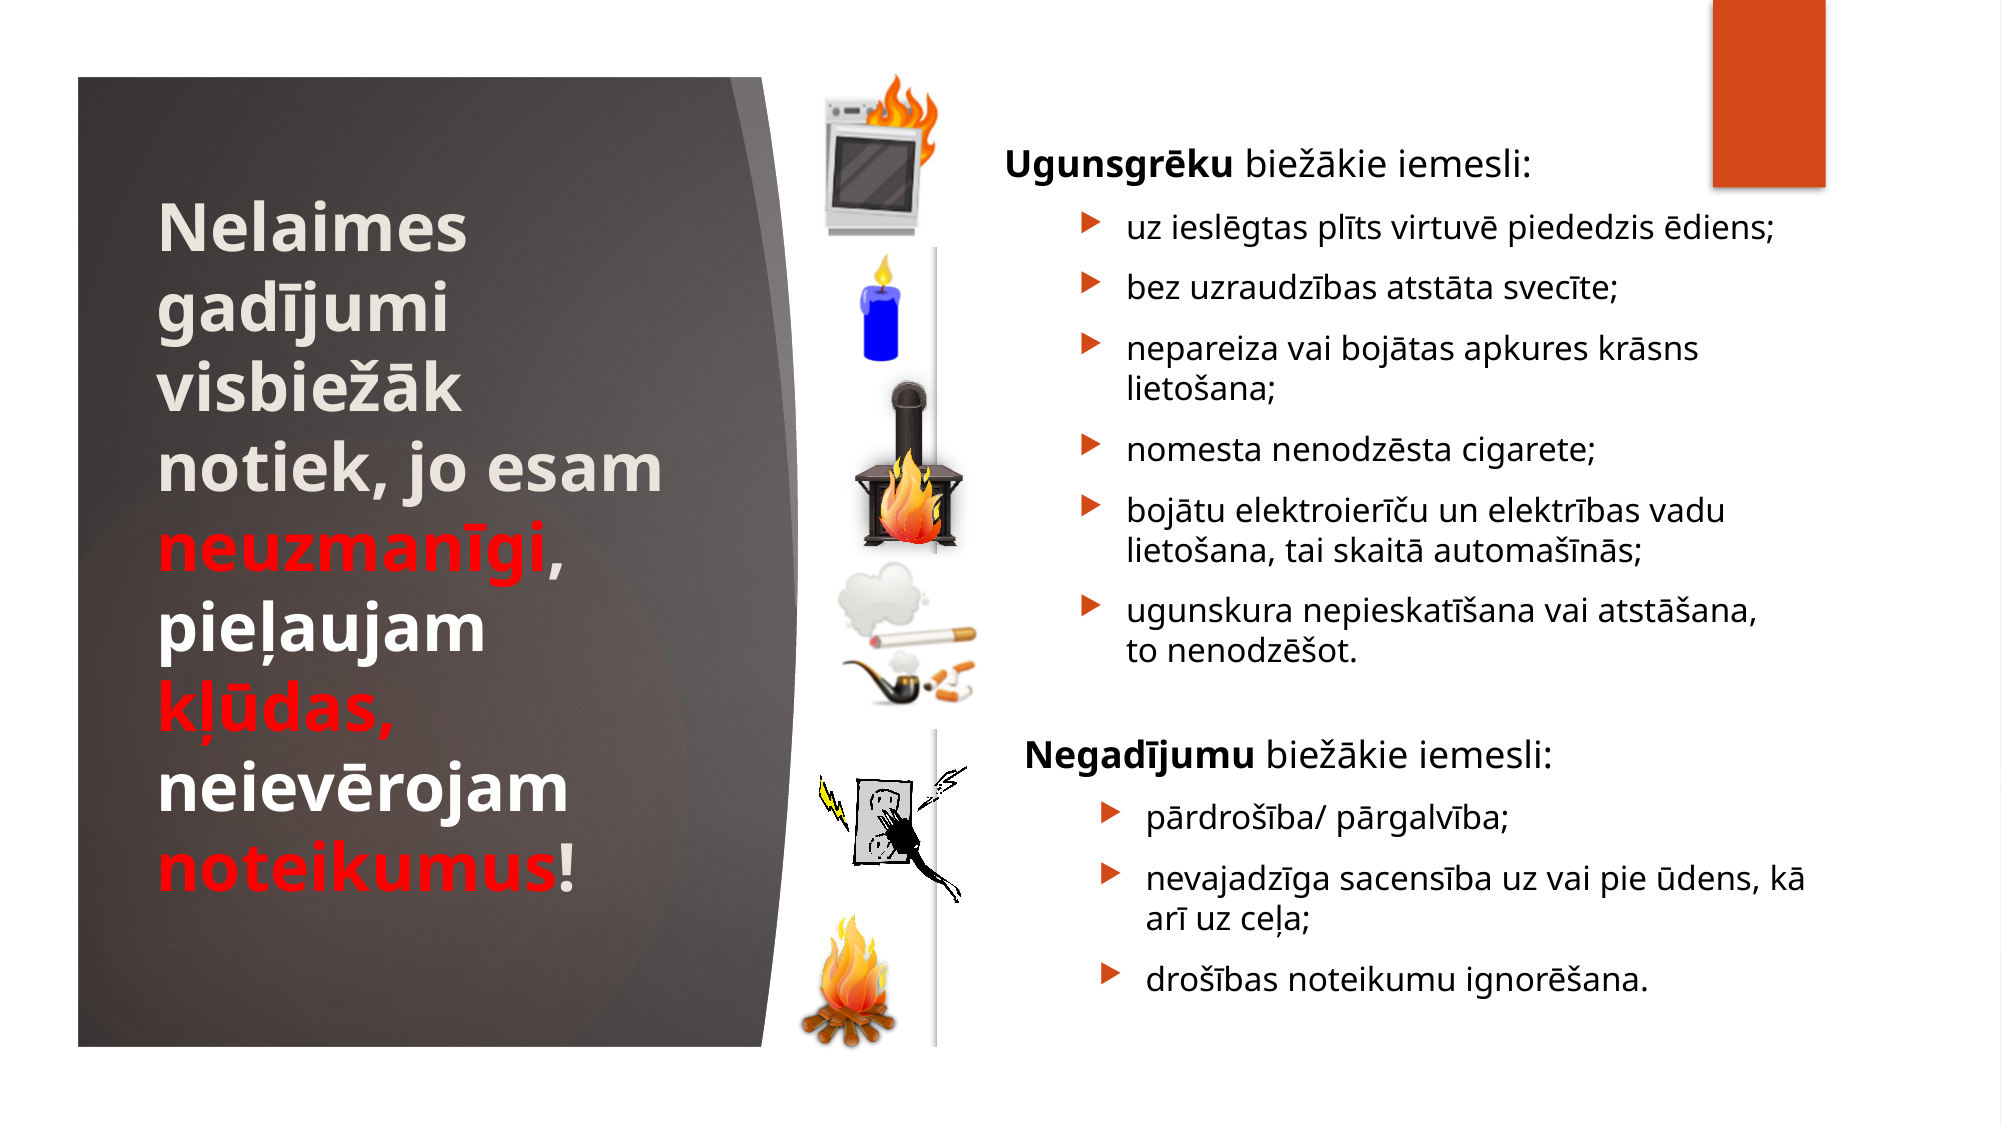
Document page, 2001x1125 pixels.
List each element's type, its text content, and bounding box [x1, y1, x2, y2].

list Ugunsgrēku biežākie iemesli: uz ieslēgtas plīts virtuvē piededzis ēdiens; bez uzraudzības atstāta svecīte; nepareiza vai bojātas apkures krāsns lietošana; nomesta nenodzēsta cigarete; bojātu elektroierīču un elektrības vadu lietošana, tai skaitā automašīnās; ugunskura nepieskatīšana vai atstāšana, to nenodzēšot. [989, 29, 1814, 781]
title Nelaimes gadījumi visbiežāk notiek, jo esam neuzmanīgi, pieļaujam kļūdas, neievērojam noteikumus! [141, 597, 684, 1072]
text_box Negadījumu biežākie iemesli: pārdrošība/ pārgalvība; nevajadzīga sacensība uz vai pie ūdens, kā arī uz ceļa; drošības noteikumu ignorēšana. [1008, 488, 1834, 1125]
picture [789, 65, 1000, 729]
picture [796, 907, 902, 1053]
picture [818, 765, 967, 904]
